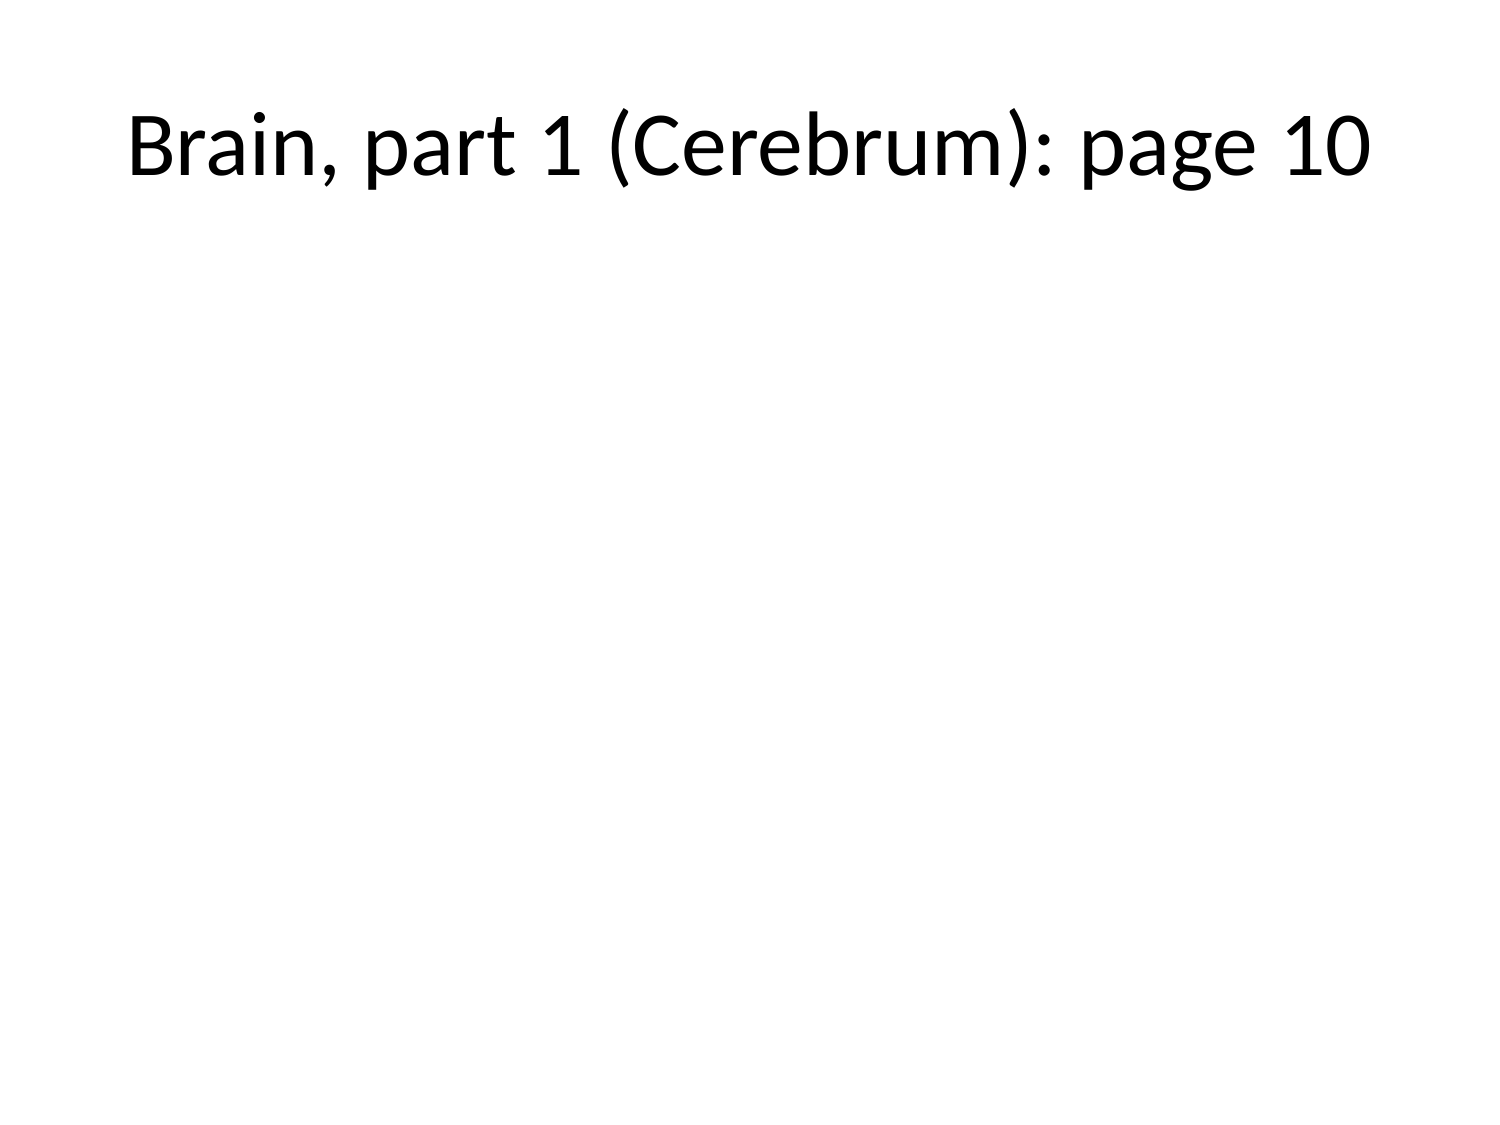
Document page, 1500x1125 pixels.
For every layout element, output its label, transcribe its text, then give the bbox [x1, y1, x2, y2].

title Brain, part 1 (Cerebrum): page 10 [75, 45, 1425, 233]
